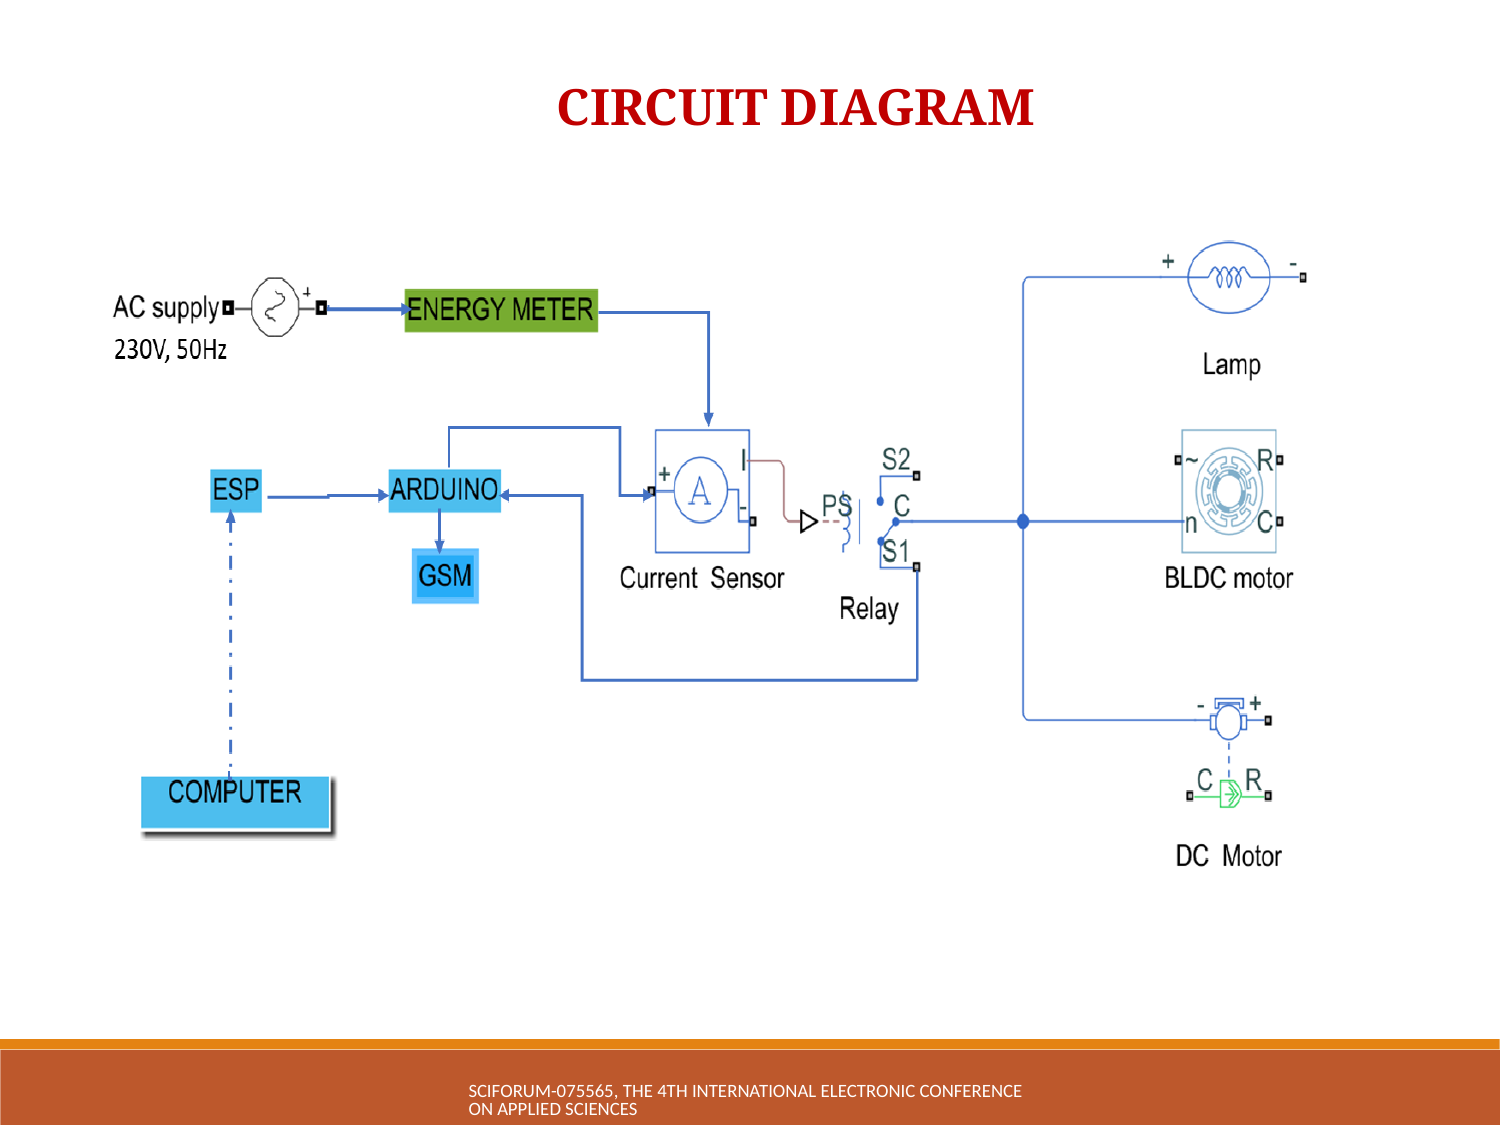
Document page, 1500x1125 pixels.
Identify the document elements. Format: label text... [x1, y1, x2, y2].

footer sciforum-075565, The 4th International Electronic Conference on Applied Sciences [453, 1059, 1047, 1120]
text_box CIRCUIT DIAGRAM [500, 67, 1105, 199]
picture [68, 202, 1437, 899]
